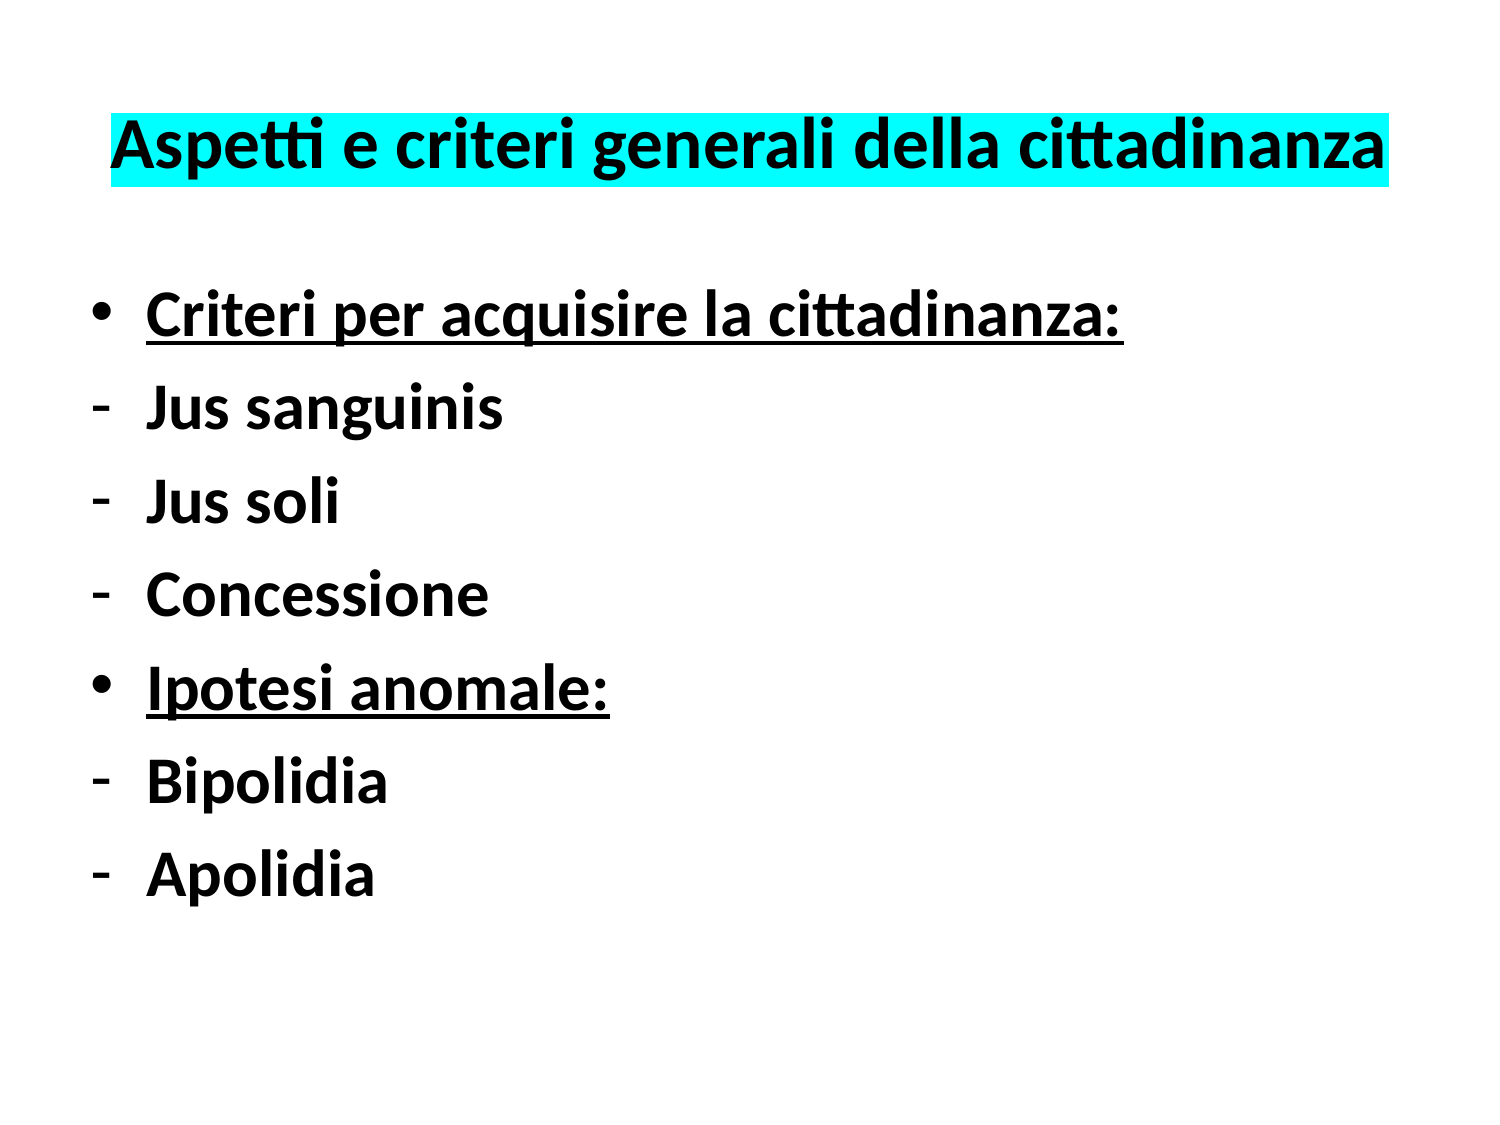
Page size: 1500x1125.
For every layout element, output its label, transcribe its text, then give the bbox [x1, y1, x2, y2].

title Aspetti e criteri generali della cittadinanza [75, 45, 1425, 233]
list Criteri per acquisire la cittadinanza: Jus sanguinis Jus soli Concessione Ipotesi anomale: Bipolidia Apolidia [75, 262, 1425, 1005]
